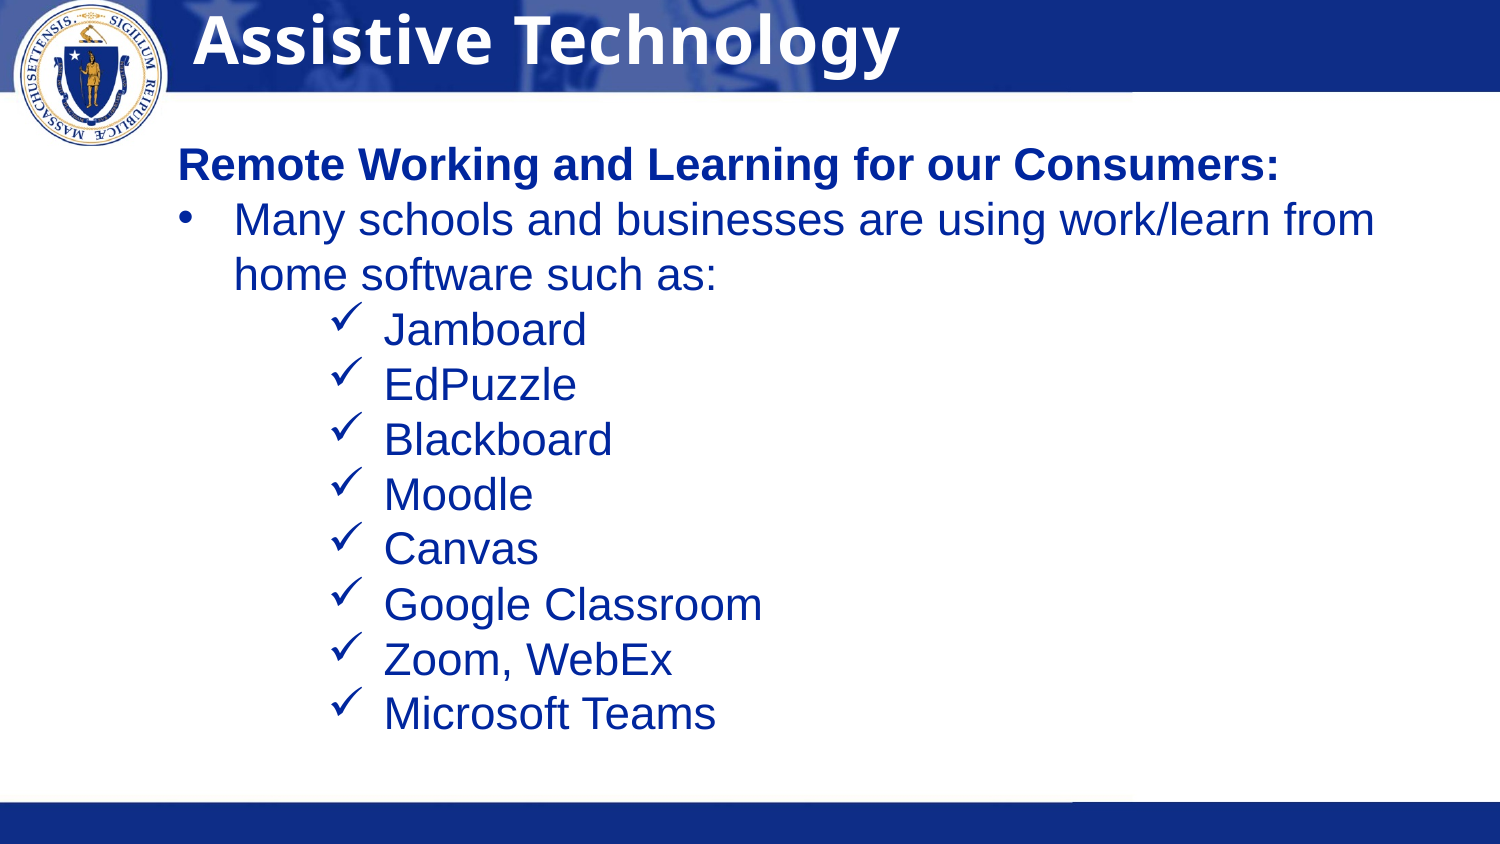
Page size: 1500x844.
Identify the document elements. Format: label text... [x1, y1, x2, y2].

list [42, 127, 1104, 782]
text_box Remote Working and Learning for our Consumers: Many schools and businesses are using work/learn from home software such as: Jamboard EdPuzzle Blackboard Moodle Canvas Google Classroom Zoom, WebEx Microsoft Teams [162, 127, 1435, 747]
text_box Assistive Technology [178, 0, 1451, 93]
picture [0, 0, 1500, 844]
